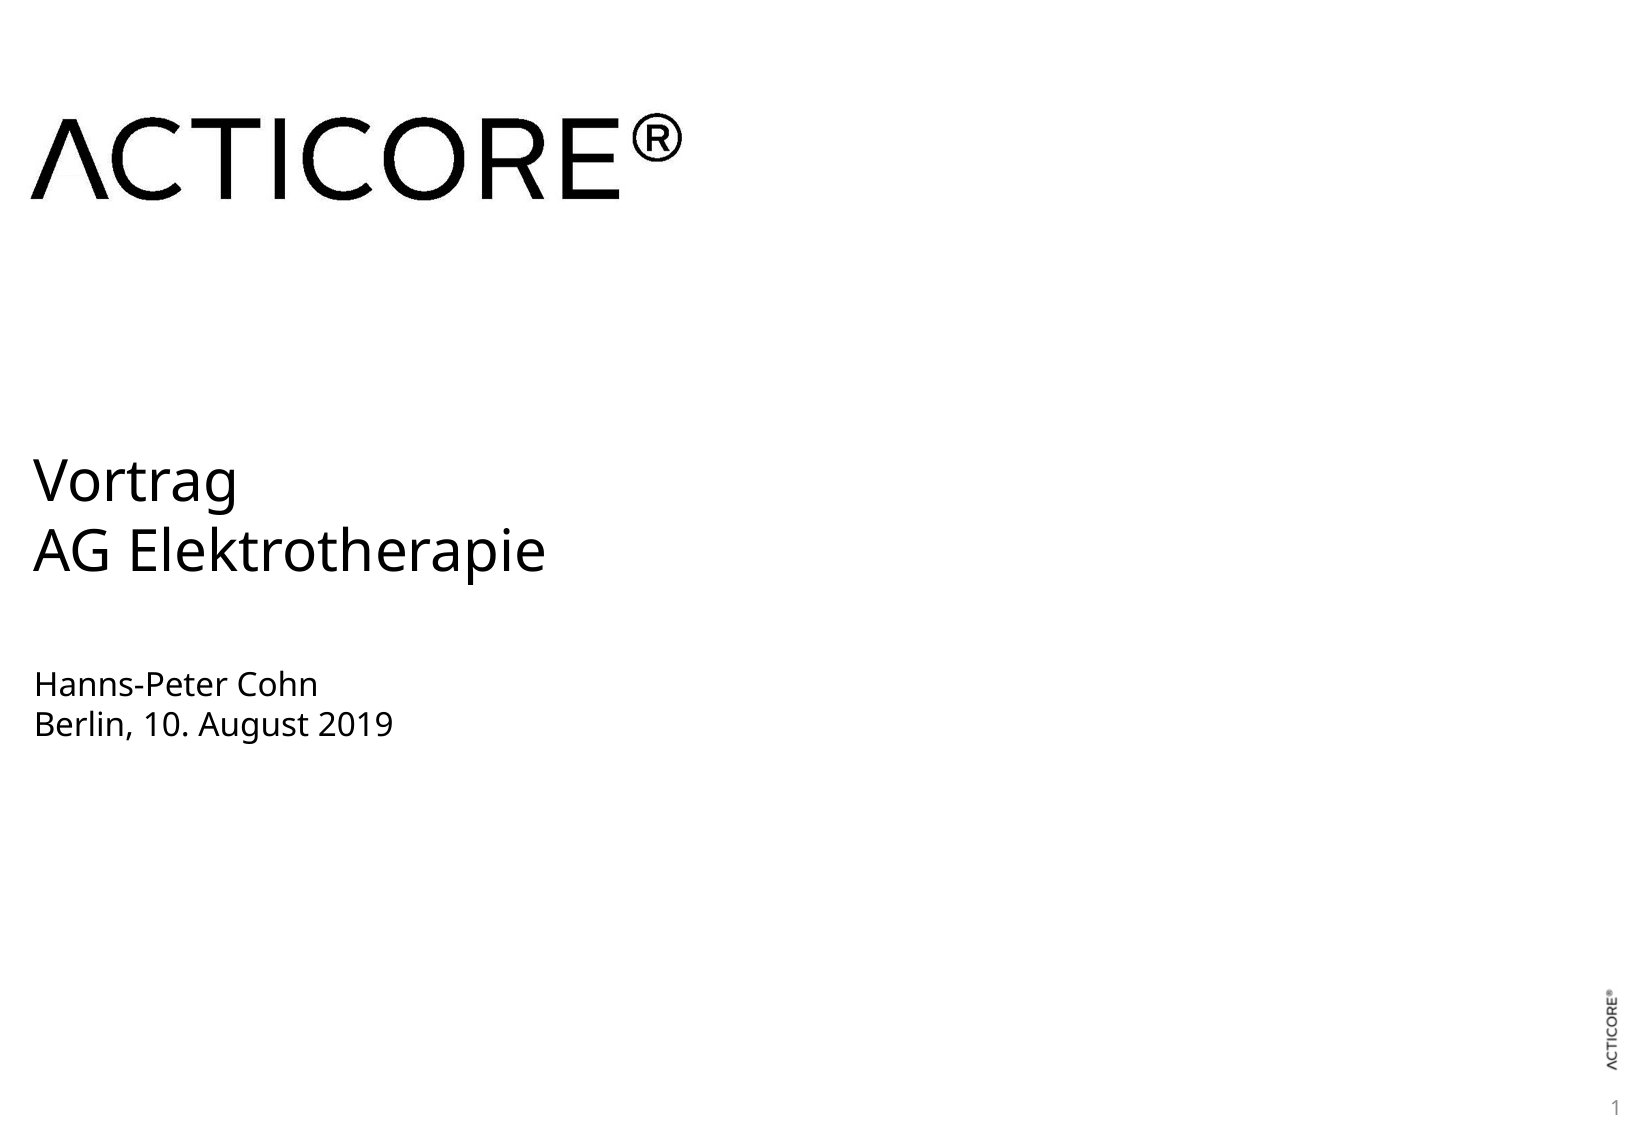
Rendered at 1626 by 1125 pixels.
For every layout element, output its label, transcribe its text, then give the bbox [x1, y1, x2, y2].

slide_number 1 [1271, 1079, 1625, 1125]
picture [1606, 988, 1617, 1070]
text_box Vortrag AG Elektrotherapie Hanns-Peter Cohn Berlin, 10. August 2019 [18, 436, 1063, 751]
picture [27, 104, 683, 211]
